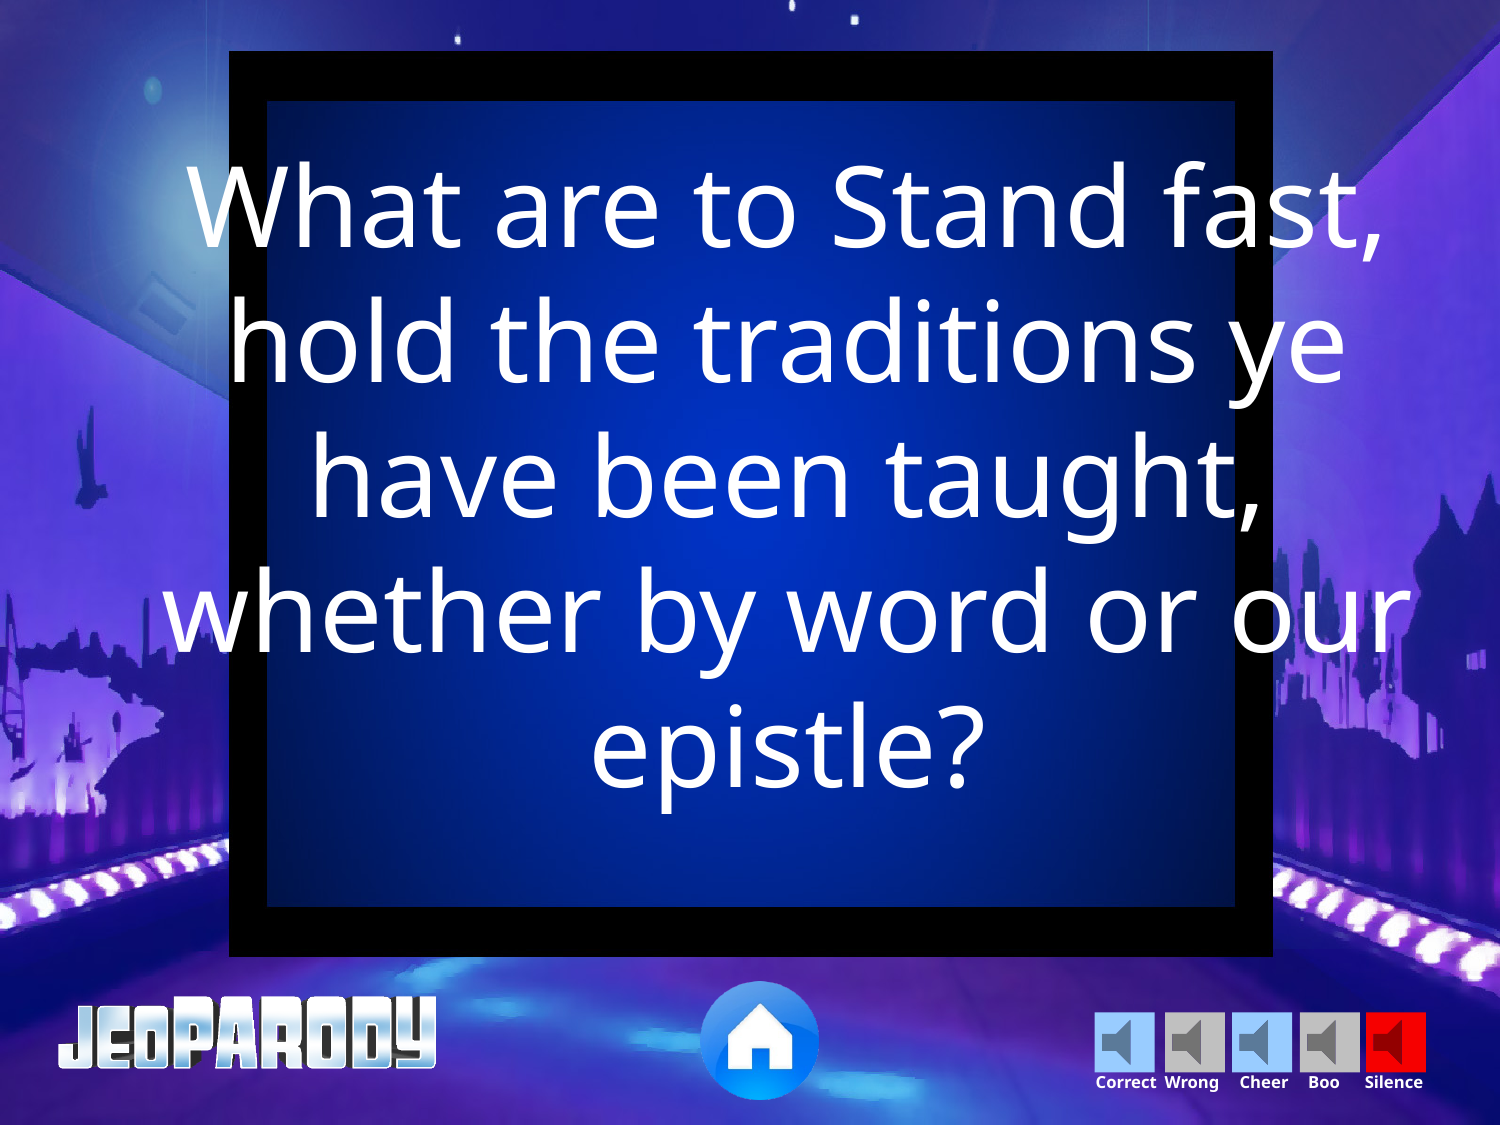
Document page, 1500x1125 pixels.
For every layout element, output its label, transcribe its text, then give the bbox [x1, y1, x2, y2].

picture [0, 0, 1500, 1125]
text_box What are to Stand fast, hold the traditions ye have been taught, whether by word or our epistle? [125, 127, 1450, 818]
